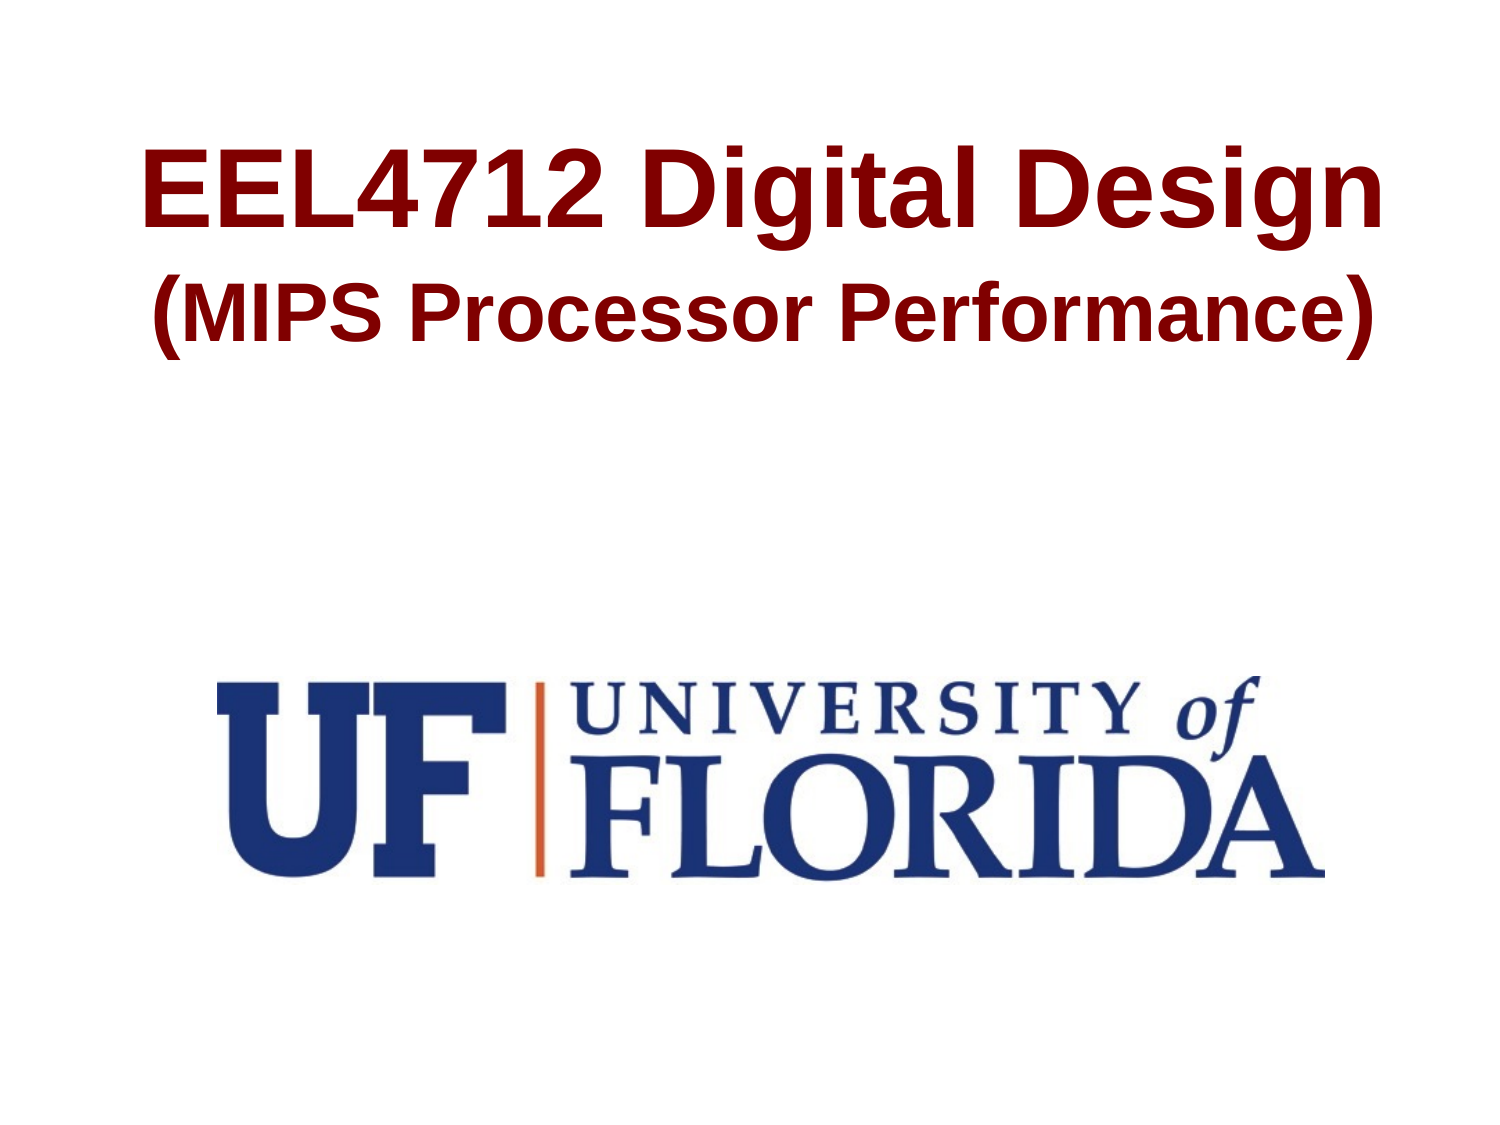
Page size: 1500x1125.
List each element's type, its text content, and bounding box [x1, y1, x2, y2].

picture [217, 676, 1325, 885]
text_box [0, 541, 1500, 1054]
text_box EEL4712 Digital Design (MIPS Processor Performance) [26, 107, 1500, 374]
